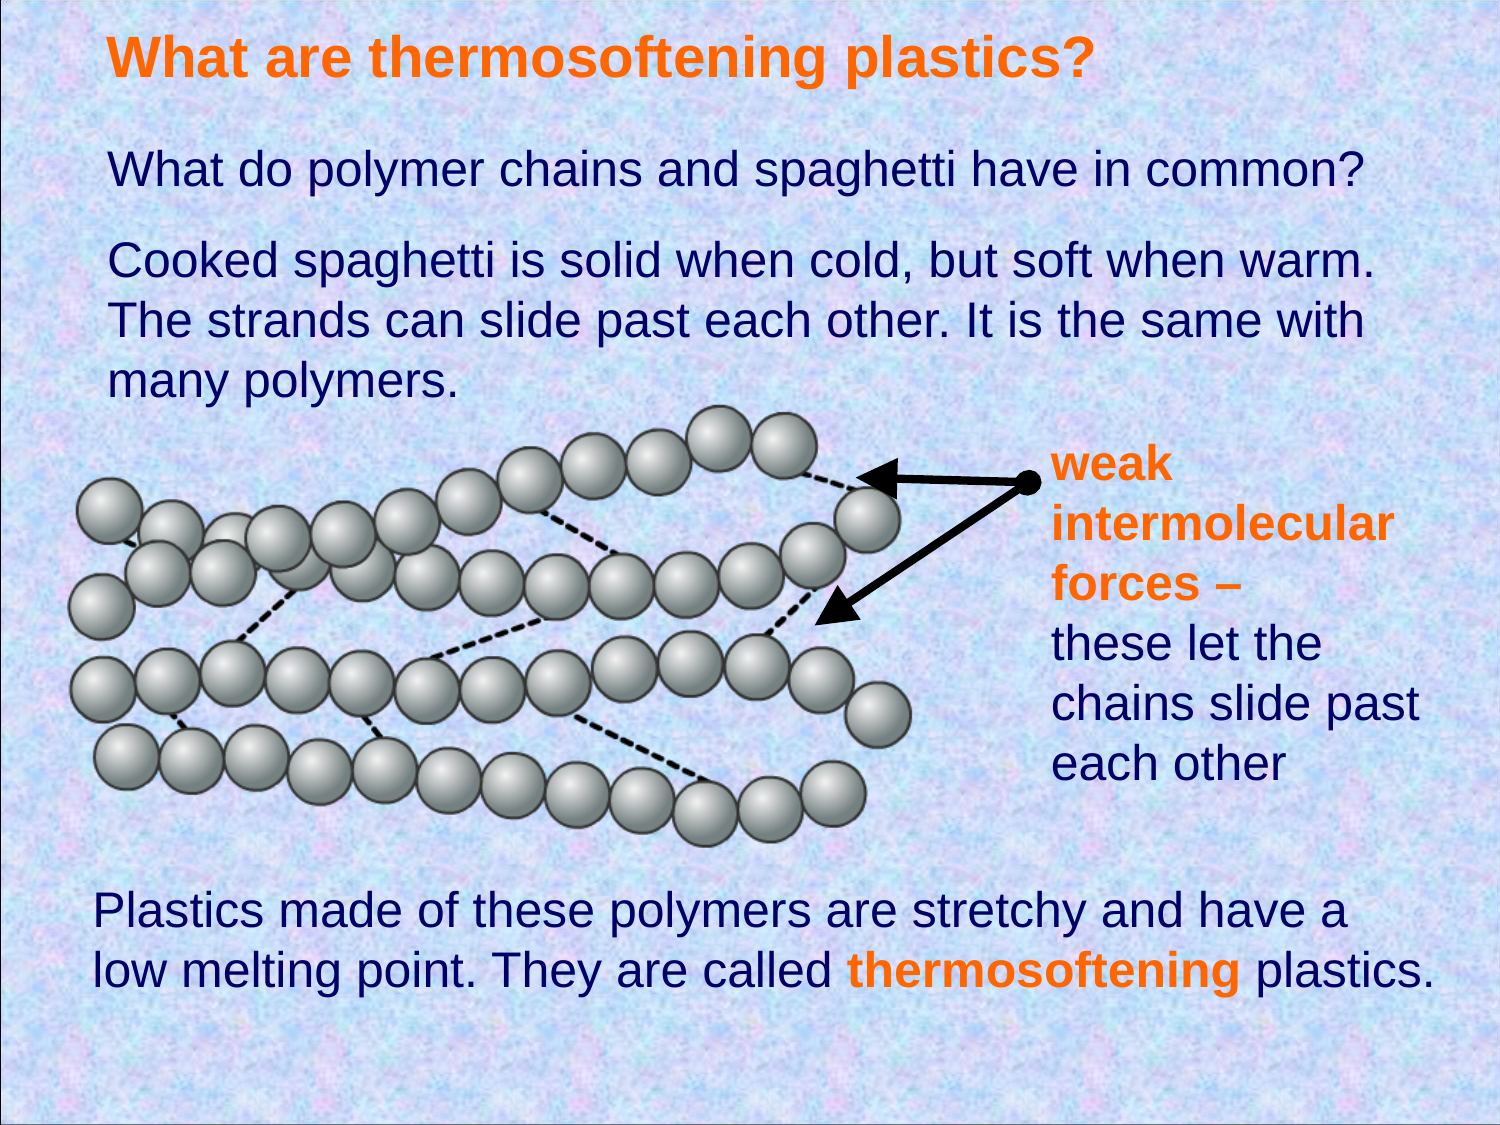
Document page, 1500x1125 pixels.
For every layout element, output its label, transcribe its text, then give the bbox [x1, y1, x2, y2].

picture [0, 0, 1500, 1125]
text_box Cooked spaghetti is solid when cold, but soft when warm. The strands can slide past each other. It is the same with many polymers. [92, 219, 1457, 415]
text_box Plastics made of these polymers are stretchy and have a low melting point. They are called thermosoftening plastics. [92, 870, 1500, 1006]
title What are thermosoftening plastics? [91, 8, 1280, 99]
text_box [814, 477, 1030, 626]
text_box weak intermolecular forces – these let the chains slide past each other [1036, 423, 1435, 799]
text_box What do polymer chains and spaghetti have in common? [92, 128, 1436, 204]
